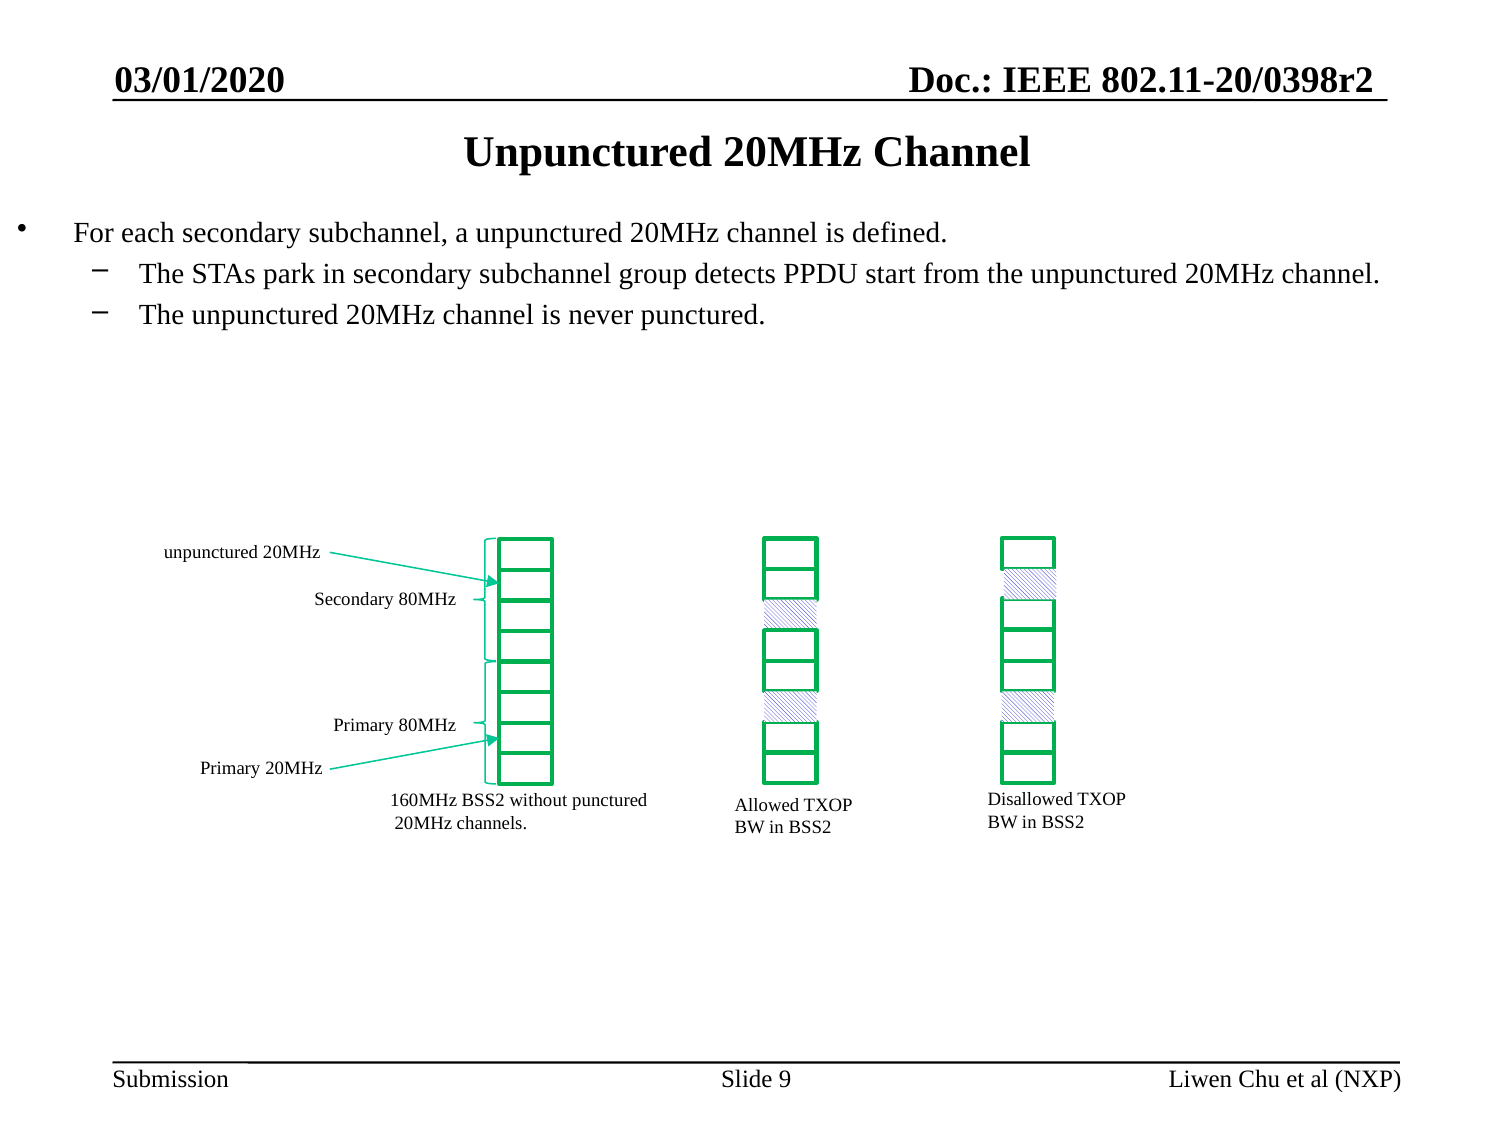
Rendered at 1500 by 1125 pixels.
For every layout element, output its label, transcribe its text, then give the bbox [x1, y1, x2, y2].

text_box [762, 536, 819, 567]
text_box [497, 664, 554, 690]
text_box [497, 751, 554, 782]
text_box unpunctured 20MHz [152, 533, 330, 571]
list For each secondary subchannel, a unpunctured 20MHz channel is defined. The STAs park in secondary subchannel group detects PPDU start from the unpunctured 20MHz channel. The unpunctured 20MHz channel is never punctured. [1, 205, 1500, 464]
text_box [1000, 596, 1056, 628]
footer Liwen Chu et al (NXP) [1165, 1061, 1402, 1093]
text_box [484, 778, 497, 785]
text_box Disallowed TXOP BW in BSS2 [976, 781, 1117, 827]
text_box [762, 628, 819, 663]
text_box [762, 567, 819, 597]
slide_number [114, 54, 288, 101]
text_box [497, 598, 554, 633]
text_box [497, 633, 554, 664]
text_box 160MHz BSS2 without punctured 20MHz channels. [378, 782, 673, 828]
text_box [329, 737, 500, 770]
text_box Primary 80MHz [321, 707, 500, 745]
text_box [762, 689, 819, 724]
title Unpunctured 20MHz Channel [0, 101, 1497, 196]
text_box [762, 597, 819, 628]
text_box Secondary 80MHz [303, 580, 481, 619]
text_box [1002, 567, 1058, 602]
text_box [484, 660, 497, 707]
text_box [1000, 663, 1056, 689]
text_box [1000, 536, 1056, 571]
text_box [497, 537, 554, 568]
text_box [500, 725, 554, 751]
text_box [1000, 750, 1056, 781]
text_box [481, 592, 496, 662]
text_box [484, 537, 496, 550]
text_box [1000, 689, 1056, 724]
text_box [762, 750, 819, 785]
text_box [497, 568, 554, 598]
text_box Allowed TXOP BW in BSS2 [723, 787, 864, 832]
text_box Primary 20MHz [188, 750, 367, 788]
text_box [1000, 628, 1056, 663]
text_box [762, 663, 819, 689]
slide_number Slide 9 [712, 1061, 800, 1093]
text_box [497, 690, 554, 725]
text_box [1000, 724, 1056, 750]
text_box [329, 552, 500, 584]
text_box [762, 723, 819, 750]
